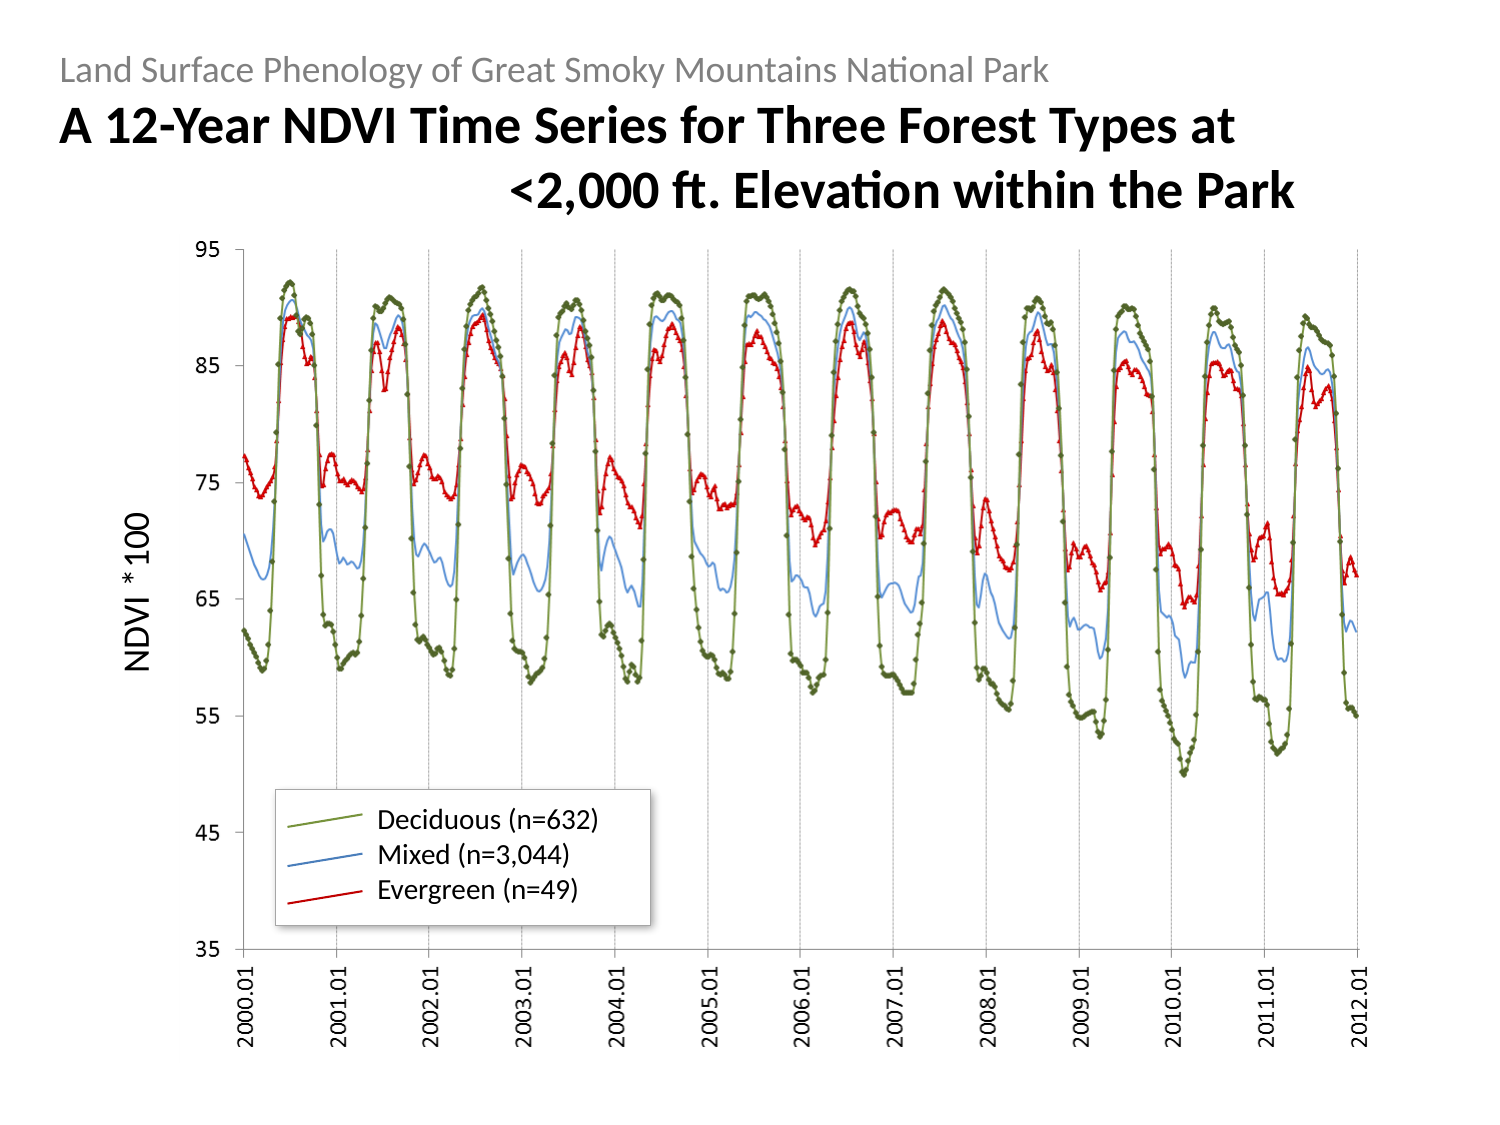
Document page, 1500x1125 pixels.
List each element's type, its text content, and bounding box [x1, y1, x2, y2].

text_box NDVI *100 [104, 497, 164, 689]
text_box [287, 890, 363, 904]
text_box Land Surface Phenology of Great Smoky Mountains National Park A 12-Year NDVI Time Series for Three Forest Types at <2,000 ft. Elevation within the Park [44, 37, 1313, 228]
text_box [287, 853, 363, 867]
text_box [287, 814, 363, 828]
picture [178, 234, 1372, 1063]
